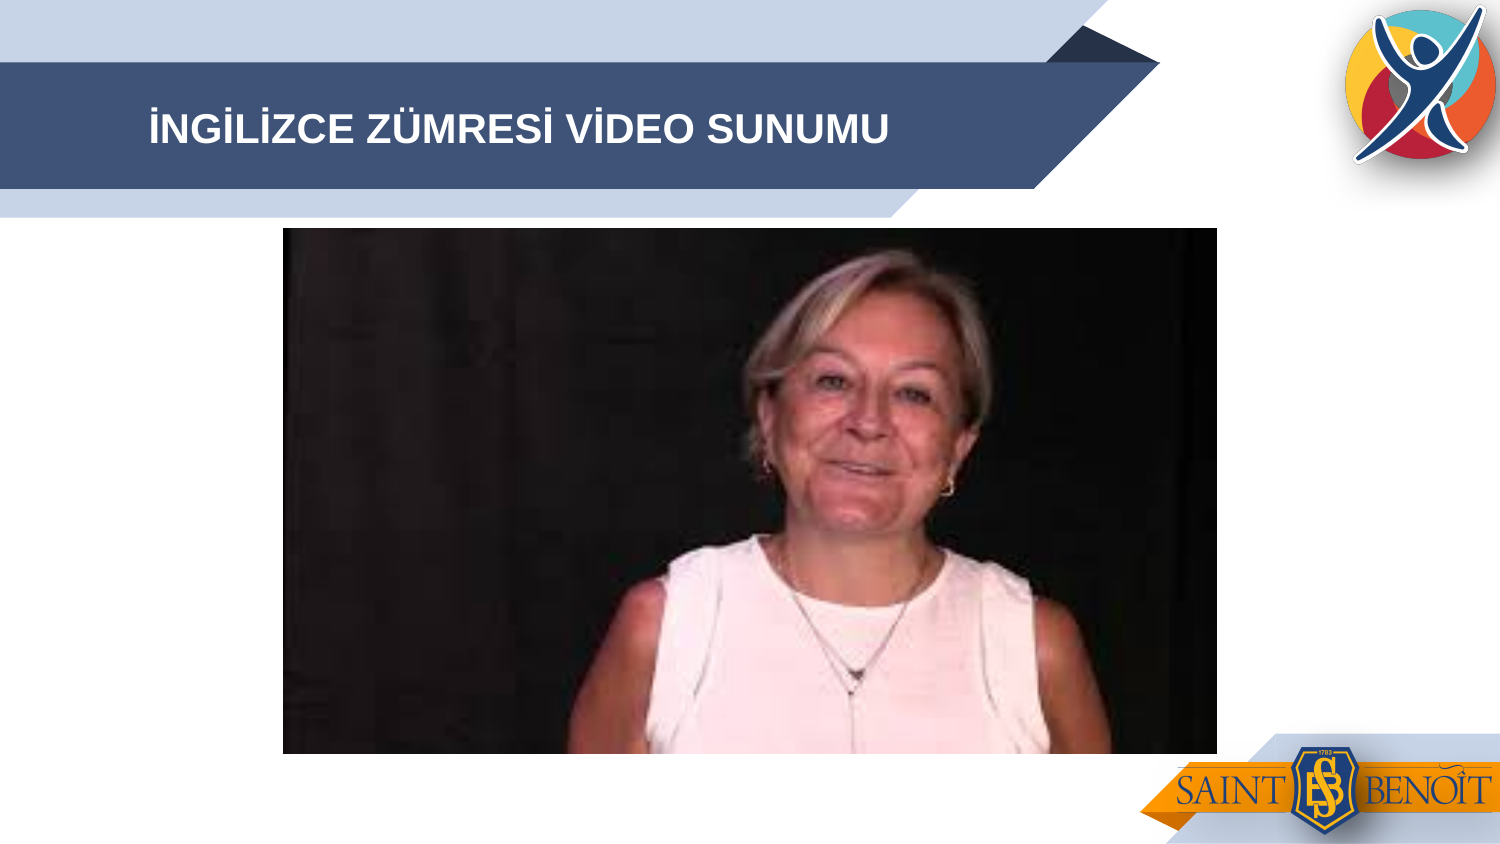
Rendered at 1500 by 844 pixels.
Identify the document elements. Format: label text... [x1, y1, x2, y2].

picture [1342, 1, 1498, 168]
picture [282, 227, 1492, 835]
title İNGİLİZCE ZÜMRESİ VİDEO SUNUMU [133, 64, 997, 190]
